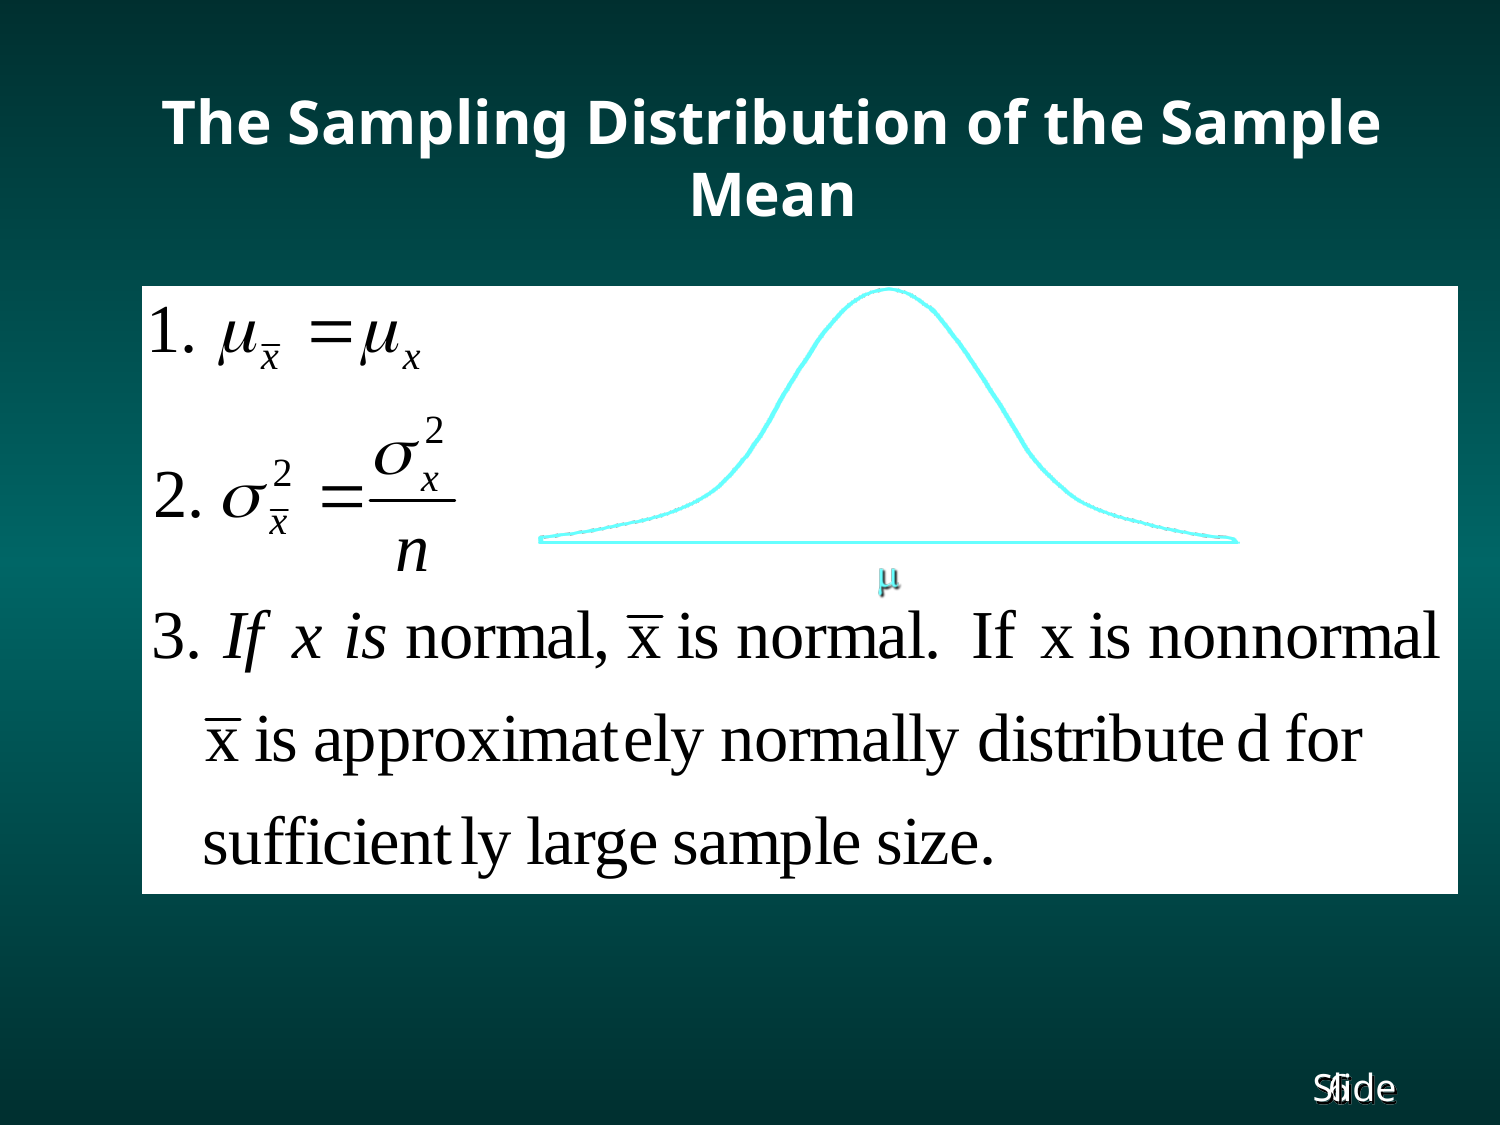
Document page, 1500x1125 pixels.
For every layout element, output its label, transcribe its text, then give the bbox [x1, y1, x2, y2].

title The Sampling Distribution of the Sample Mean [88, 106, 1457, 207]
picture [538, 287, 1240, 625]
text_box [143, 287, 1457, 893]
